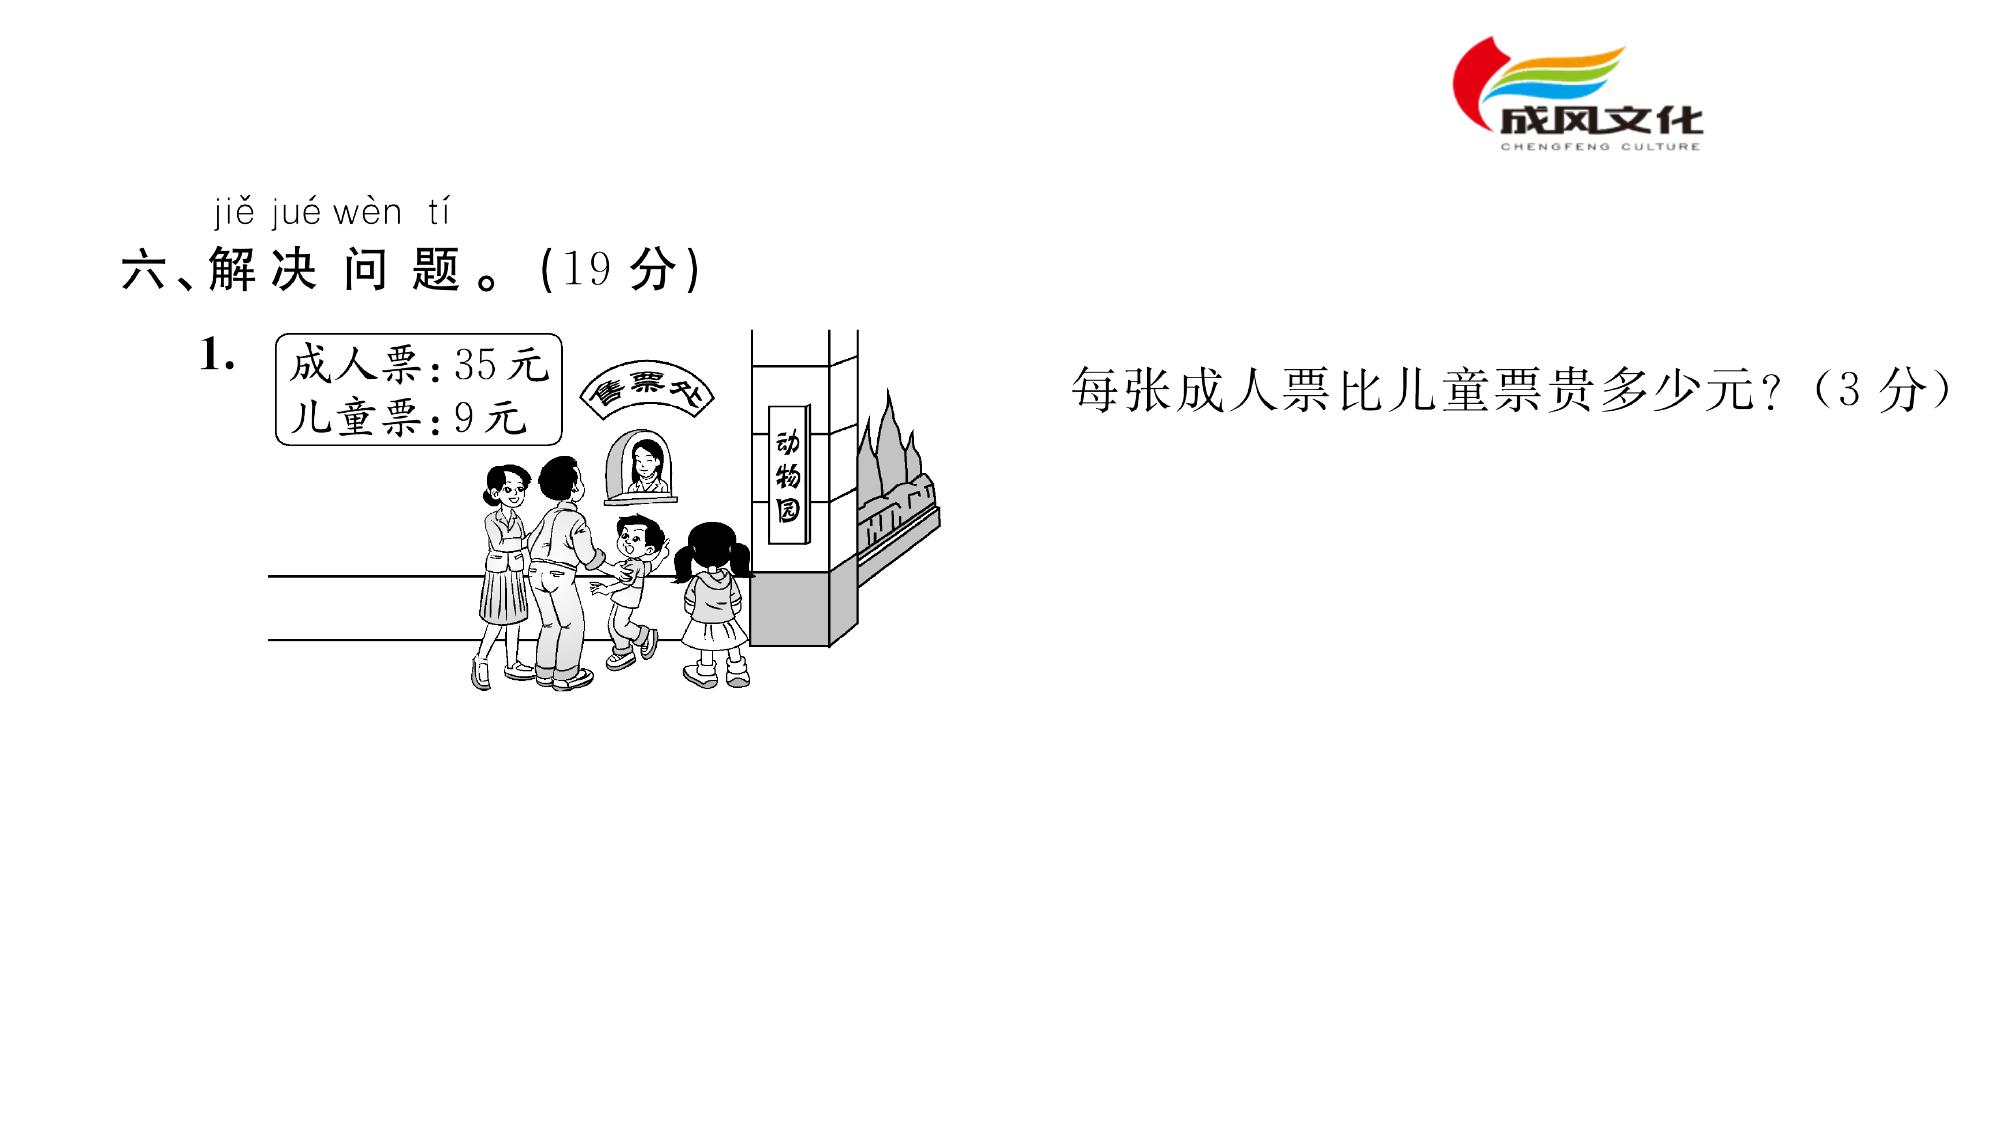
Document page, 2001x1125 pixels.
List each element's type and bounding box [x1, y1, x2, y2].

picture [118, 30, 2000, 704]
